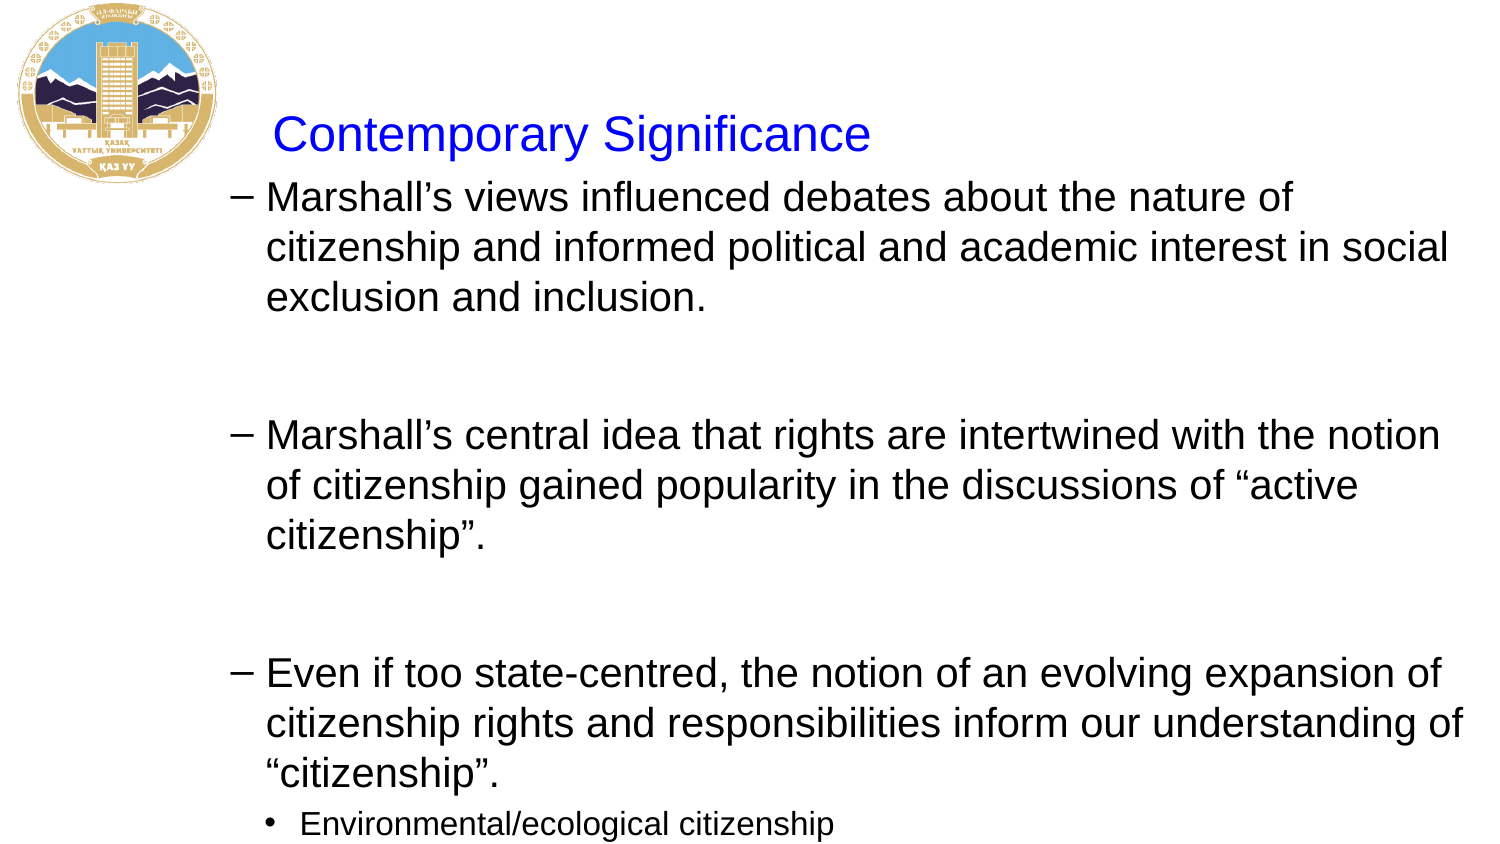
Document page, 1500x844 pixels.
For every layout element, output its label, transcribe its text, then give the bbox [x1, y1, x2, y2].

list Contemporary Significance Marshall’s views influenced debates about the nature of citizenship and informed political and academic interest in social exclusion and inclusion. Marshall’s central idea that rights are intertwined with the notion of citizenship gained popularity in the discussions of “active citizenship”. Even if too state-centred, the notion of an evolving expansion of citizenship rights and responsibilities inform our understanding of “citizenship”. Environmental/ecological citizenship [159, 93, 1483, 797]
picture [17, 3, 218, 185]
